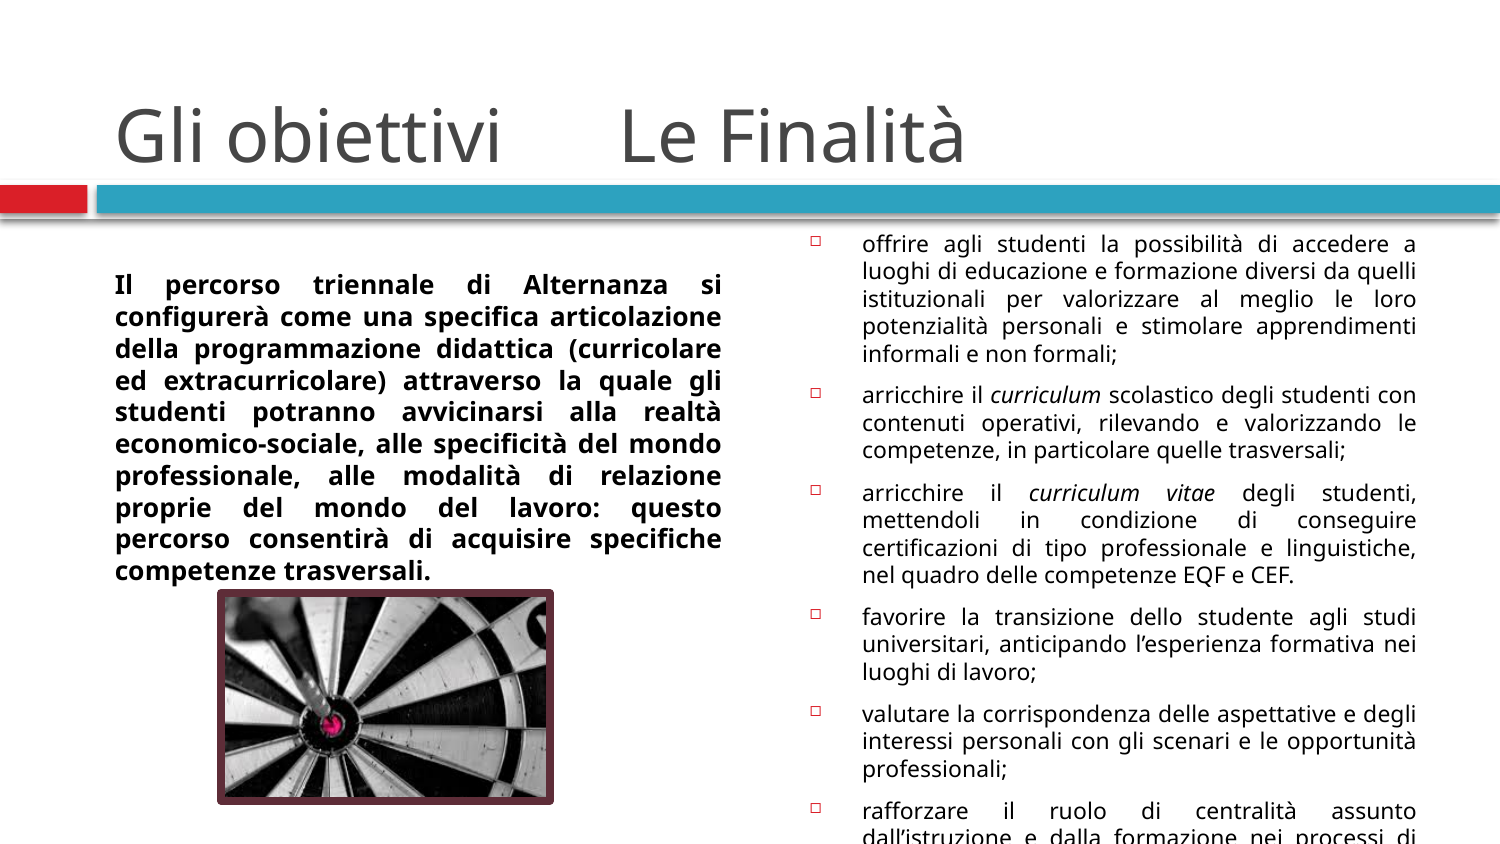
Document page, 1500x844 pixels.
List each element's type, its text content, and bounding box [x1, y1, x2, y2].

picture [224, 596, 547, 798]
list Il percorso triennale di Alternanza si configurerà come una specifica articolazione della programmazione didattica (curricolare ed extracurricolare) attraverso la quale gli studenti potranno avvicinarsi alla realtà economico-sociale, alle specificità del mondo professionale, alle modalità di relazione proprie del mondo del lavoro: questo percorso consentirà di acquisire specifiche competenze trasversali. [99, 221, 738, 597]
list offrire agli studenti la possibilità di accedere a luoghi di educazione e formazione diversi da quelli istituzionali per valorizzare al meglio le loro potenzialità personali e stimolare apprendimenti informali e non formali; arricchire il curriculum scolastico degli studenti con contenuti operativi, rilevando e valorizzando le competenze, in particolare quelle trasversali; arricchire il curriculum vitae degli studenti, mettendoli in condizione di conseguire certificazioni di tipo professionale e linguistiche, nel quadro delle competenze EQF e CEF. favorire la transizione dello studente agli studi universitari, anticipando l’esperienza formativa nei luoghi di lavoro; valutare la corrispondenza delle aspettative e degli interessi personali con gli scenari e le opportunità professionali; rafforzare il ruolo di centralità assunto dall’istruzione e dalla formazione nei processi di crescita e modernizzazione della società. [794, 221, 1433, 810]
title Gli obiettivi Le Finalità [99, 19, 1438, 185]
